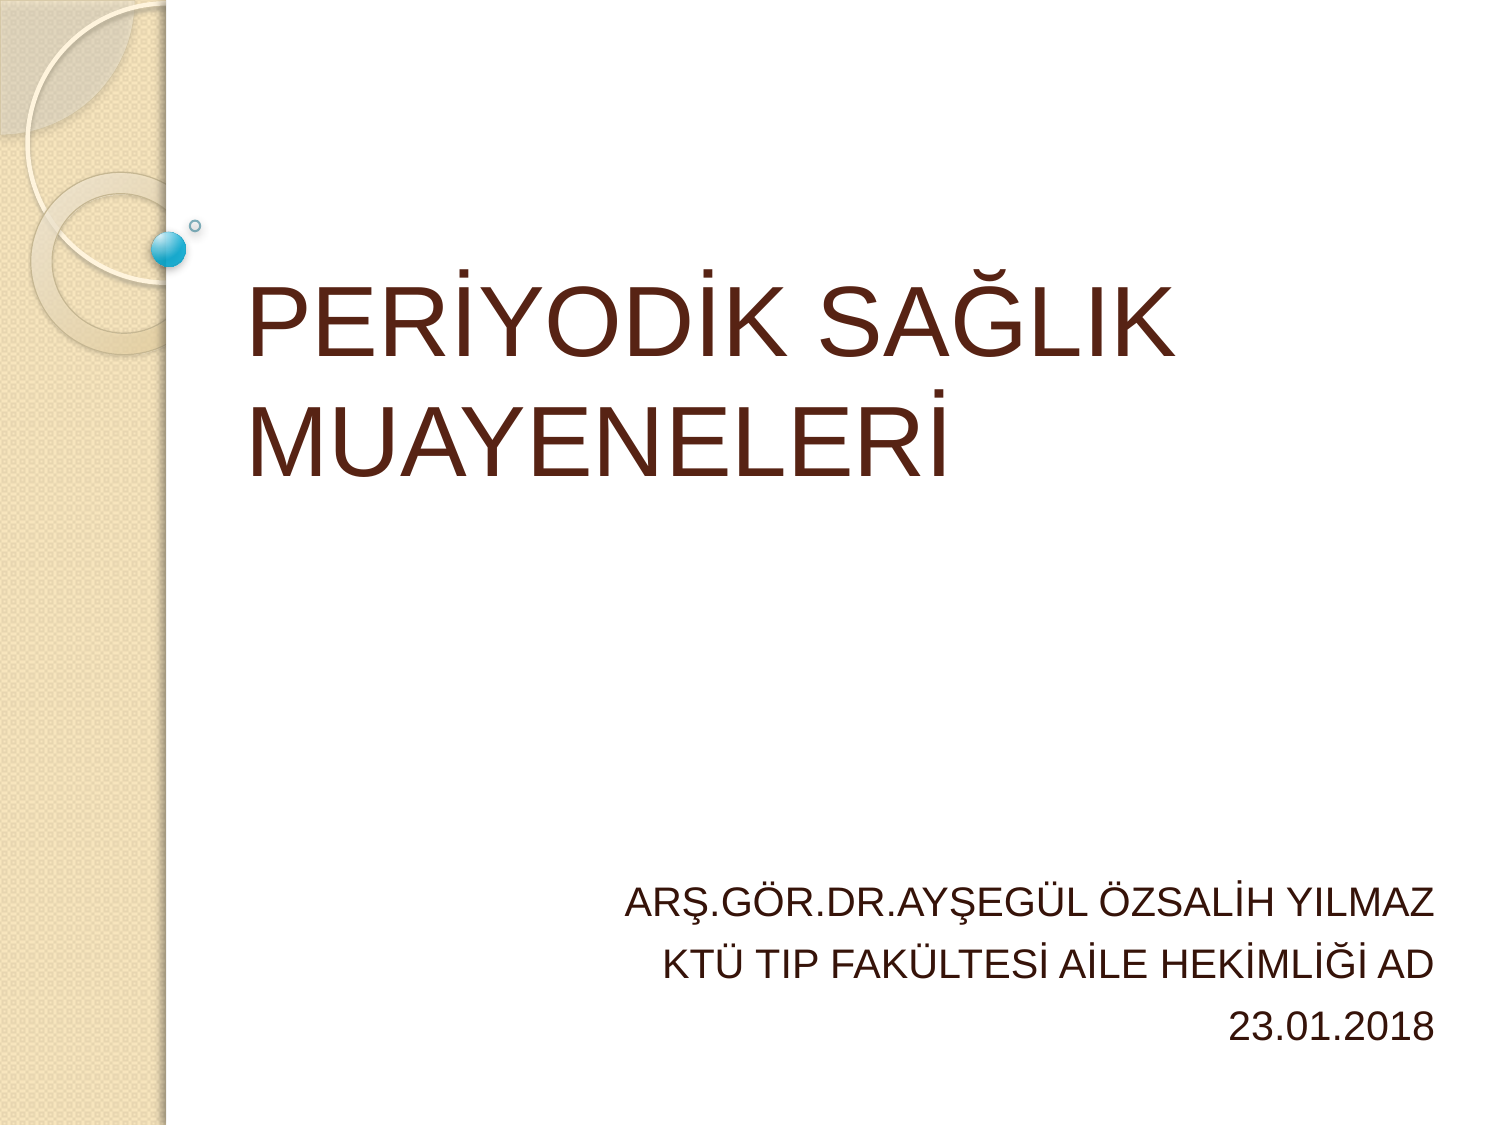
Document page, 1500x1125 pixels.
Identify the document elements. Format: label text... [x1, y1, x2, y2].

title PERİYODİK SAĞLIK MUAYENELERİ [230, 125, 1450, 504]
subtitle ARŞ.GÖR.DR.AYŞEGÜL ÖZSALİH YILMAZ KTÜ TIP FAKÜLTESİ AİLE HEKİMLİĞİ AD 23.01.2018 [300, 751, 1451, 1059]
